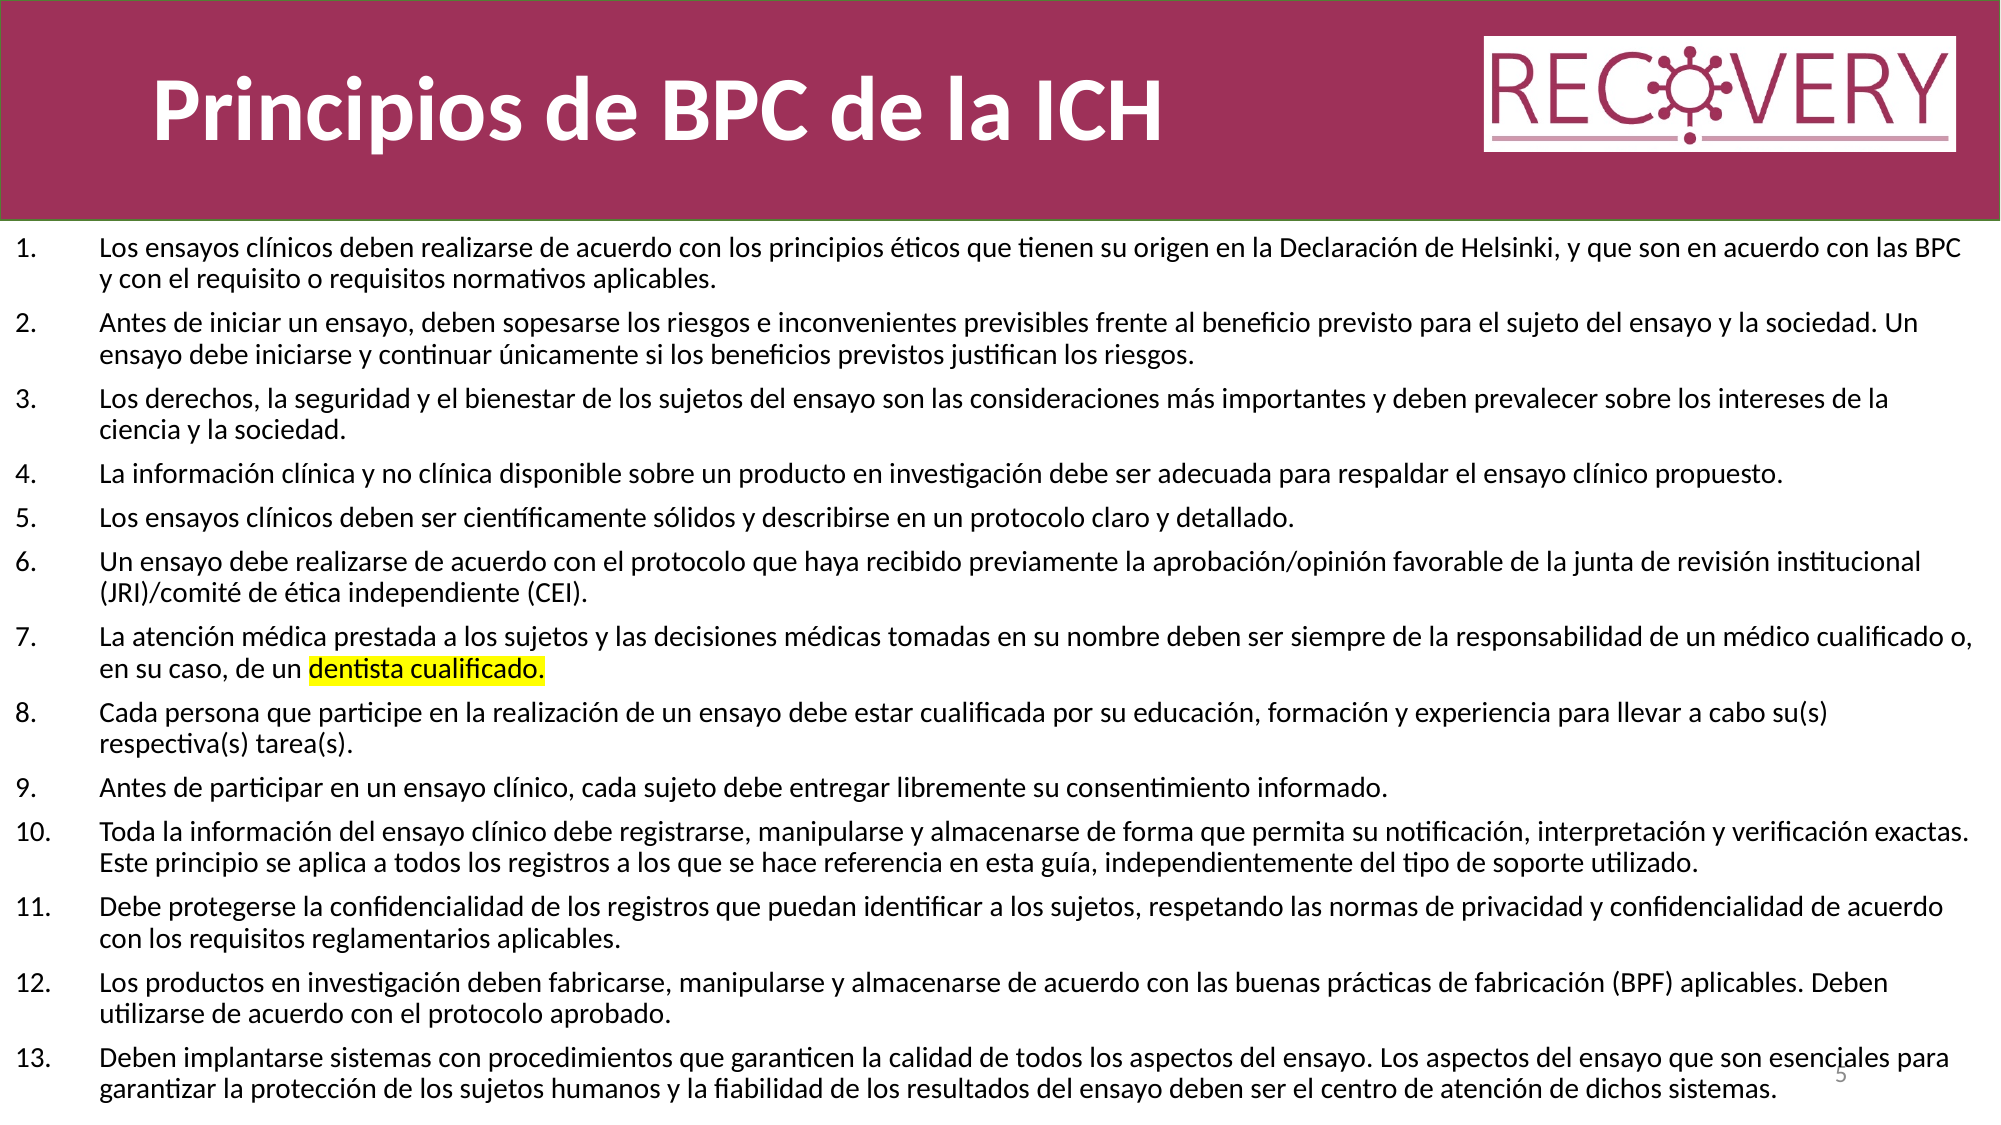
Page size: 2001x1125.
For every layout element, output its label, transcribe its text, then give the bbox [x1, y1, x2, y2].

slide_number 5 [1412, 1042, 1863, 1103]
list Los ensayos clínicos deben realizarse de acuerdo con los principios éticos que tienen su origen en la Declaración de Helsinki, y que son en acuerdo con las BPC y con el requisito o requisitos normativos aplicables. Antes de iniciar un ensayo, deben sopesarse los riesgos e inconvenientes previsibles frente al beneficio previsto para el sujeto del ensayo y la sociedad. Un ensayo debe iniciarse y continuar únicamente si los beneficios previstos justifican los riesgos. Los derechos, la seguridad y el bienestar de los sujetos del ensayo son las consideraciones más importantes y deben prevalecer sobre los intereses de la ciencia y la sociedad. La información clínica y no clínica disponible sobre un producto en investigación debe ser adecuada para respaldar el ensayo clínico propuesto. Los ensayos clínicos deben ser científicamente sólidos y describirse en un protocolo claro y detallado. Un ensayo debe realizarse de acuerdo con el protocolo que haya recibido previamente la aprobación/opinión favorable de la junta de revisión institucional (JRI)/comité de ética independiente (CEI). La atención médica prestada a los sujetos y las decisiones médicas tomadas en su nombre deben ser siempre de la responsabilidad de un médico cualificado o, en su caso, de un dentista cualificado. Cada persona que participe en la realización de un ensayo debe estar cualificada por su educación, formación y experiencia para llevar a cabo su(s) respectiva(s) tarea(s). Antes de participar en un ensayo clínico, cada sujeto debe entregar libremente su consentimiento informado. Toda la información del ensayo clínico debe registrarse, manipularse y almacenarse de forma que permita su notificación, interpretación y verificación exactas. Este principio se aplica a todos los registros a los que se hace referencia en esta guía, independientemente del tipo de soporte utilizado. Debe protegerse la confidencialidad de los registros que puedan identificar a los sujetos, respetando las normas de privacidad y confidencialidad de acuerdo con los requisitos reglamentarios aplicables. Los productos en investigación deben fabricarse, manipularse y almacenarse de acuerdo con las buenas prácticas de fabricación (BPF) aplicables. Deben utilizarse de acuerdo con el protocolo aprobado. Deben implantarse sistemas con procedimientos que garanticen la calidad de todos los aspectos del ensayo. Los aspectos del ensayo que son esenciales para garantizar la protección de los sujetos humanos y la fiabilidad de los resultados del ensayo deben ser el centro de atención de dichos sistemas. [0, 224, 1990, 1116]
picture [1863, 36, 1957, 152]
title Principios de BPC de la ICH [137, 2, 1863, 220]
